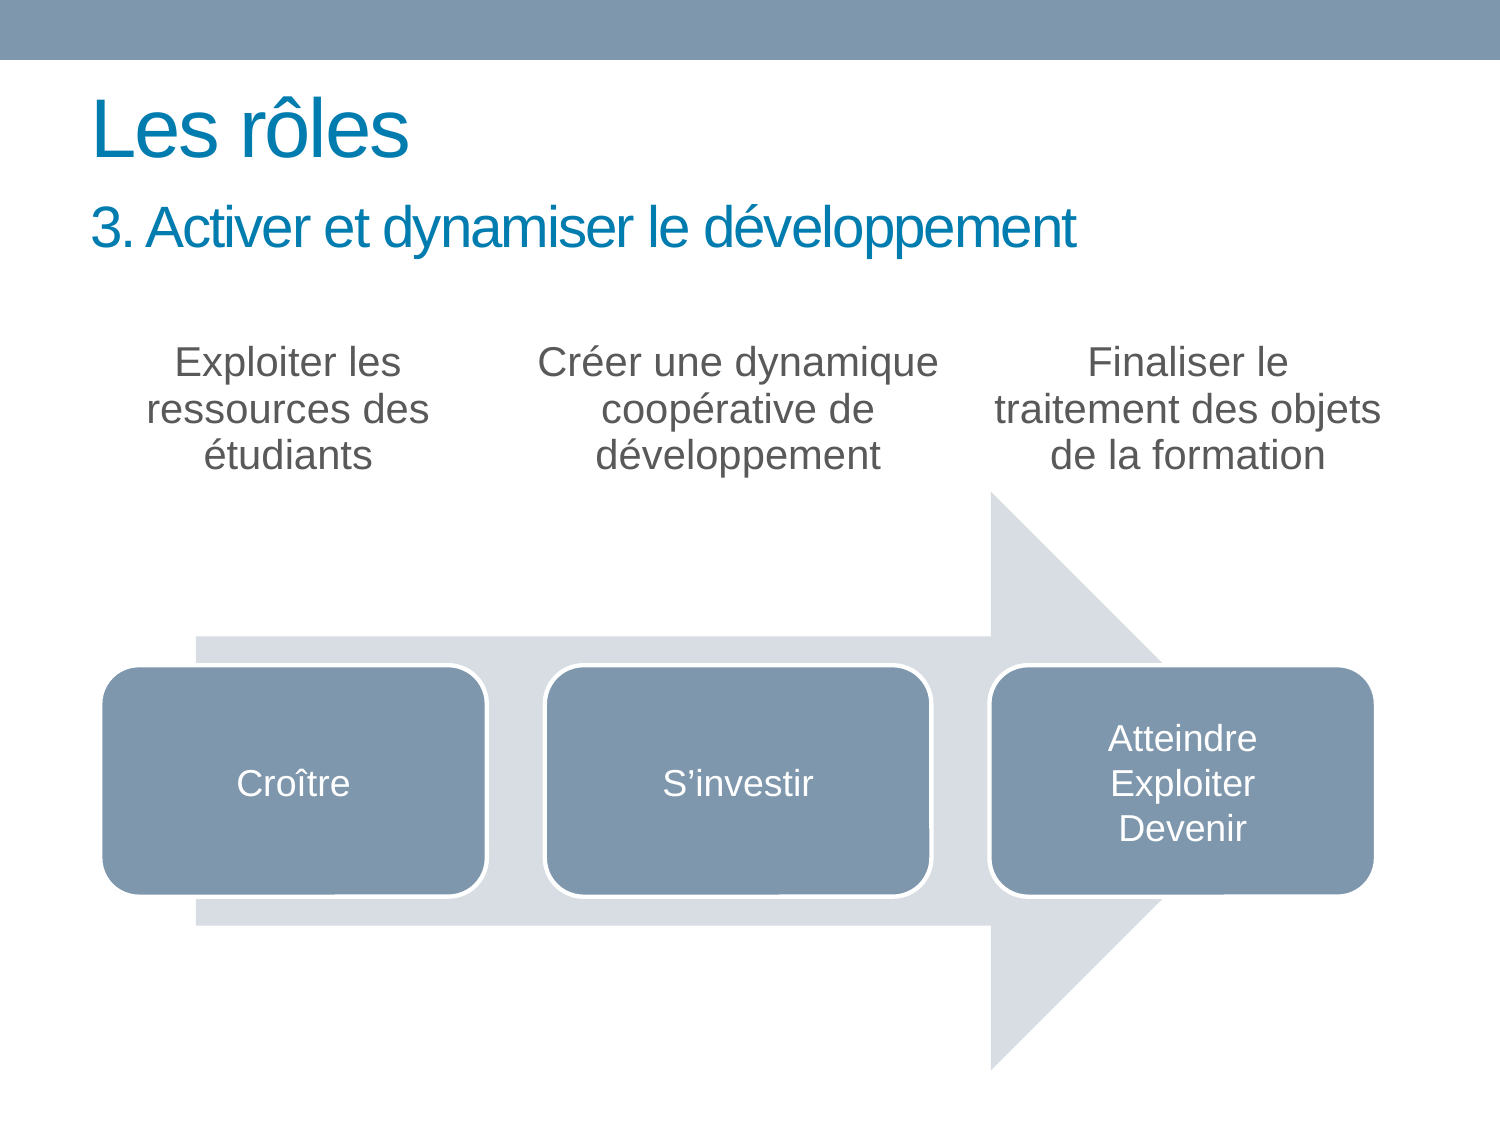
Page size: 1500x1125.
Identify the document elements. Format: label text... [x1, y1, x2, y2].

table_header Finaliser le traitement des objets de la formation [964, 332, 1412, 483]
title Les rôles [75, 87, 1425, 161]
text_box 3. Activer et dynamiser le développement [74, 184, 1425, 264]
table_header Exploiter les ressources des étudiants [64, 332, 512, 483]
table_header Créer une dynamique coopérative de développement [514, 332, 962, 483]
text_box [100, 491, 1377, 1071]
